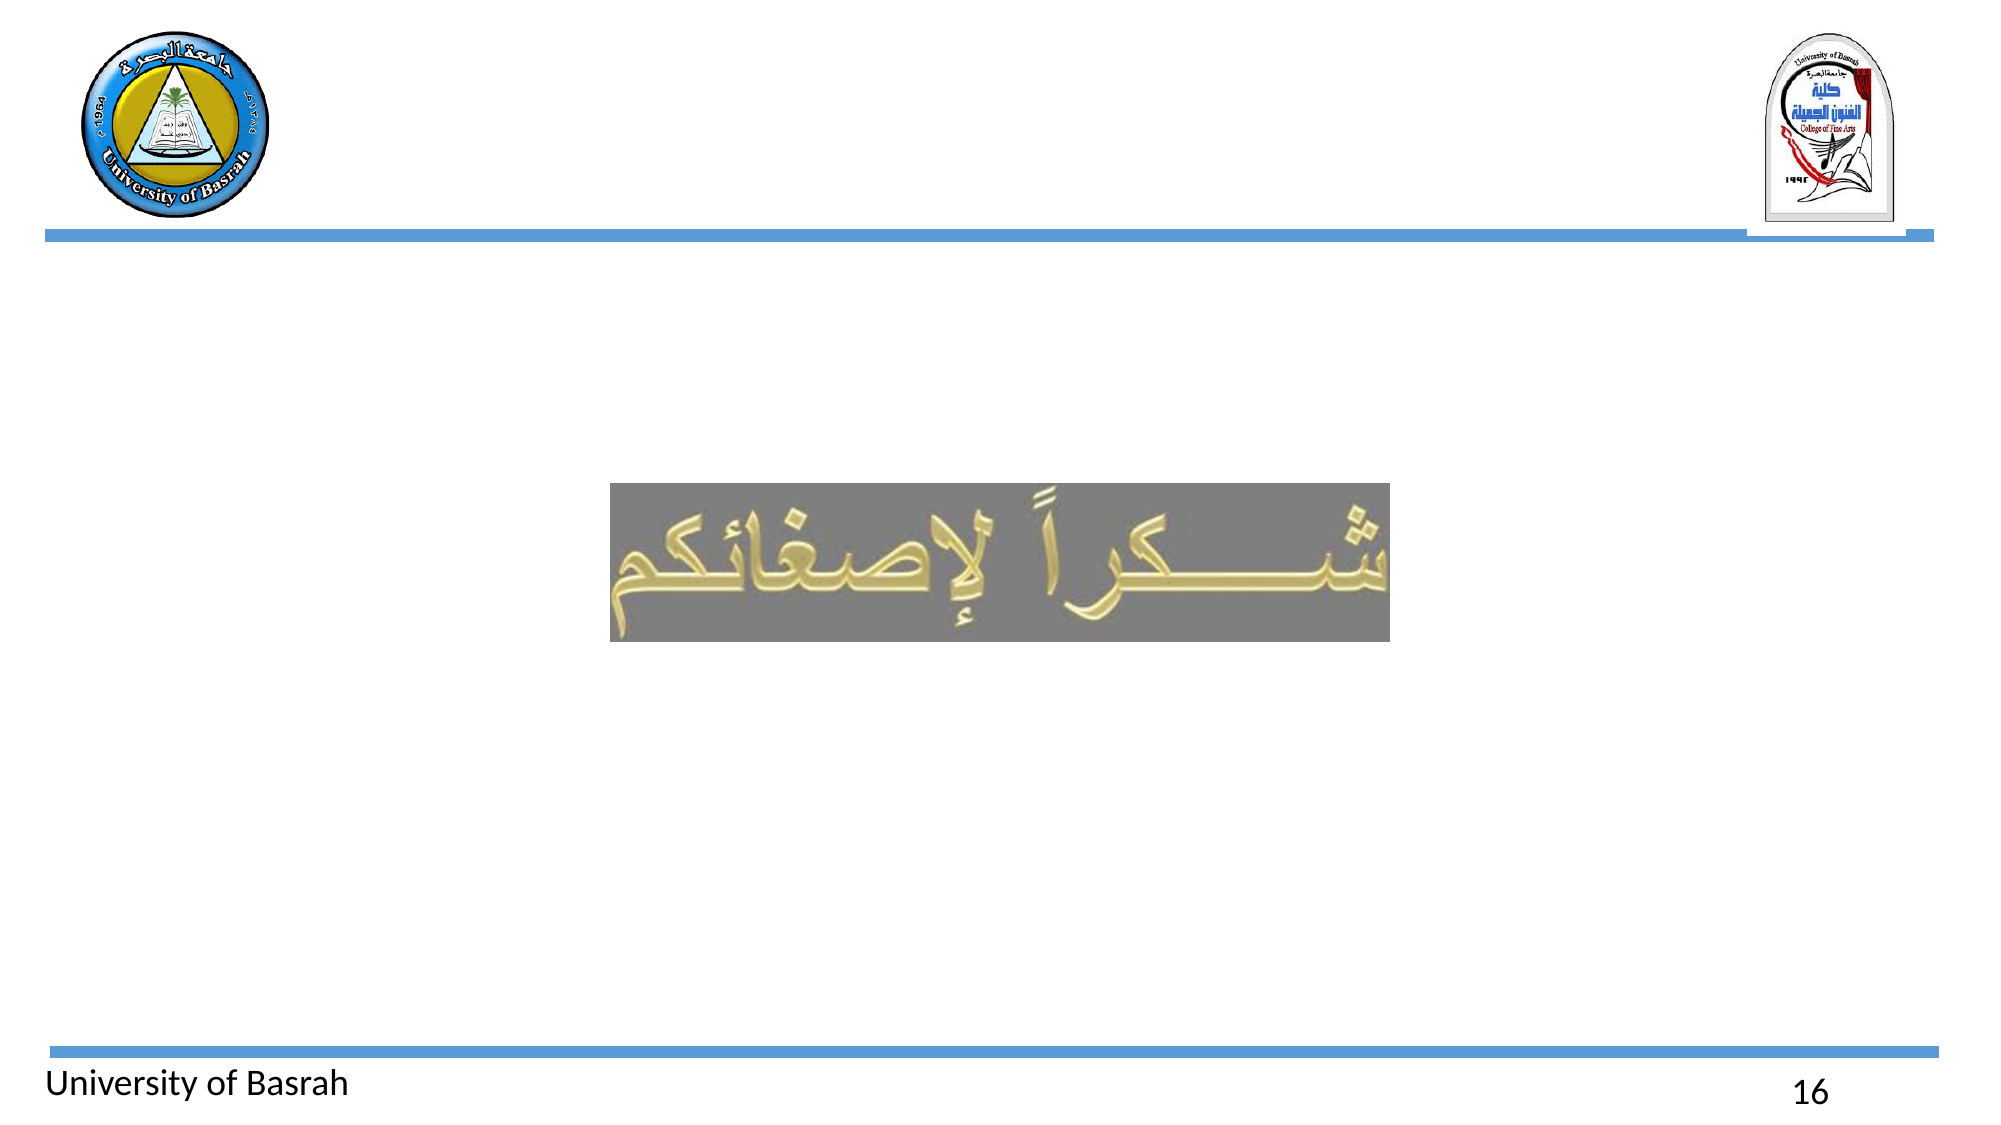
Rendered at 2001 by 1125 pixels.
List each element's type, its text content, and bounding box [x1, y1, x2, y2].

picture [1747, 17, 1906, 236]
text_box 16 [1640, 1048, 1980, 1125]
picture [610, 483, 1390, 642]
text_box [30, 1050, 1939, 1125]
picture [81, 31, 270, 218]
